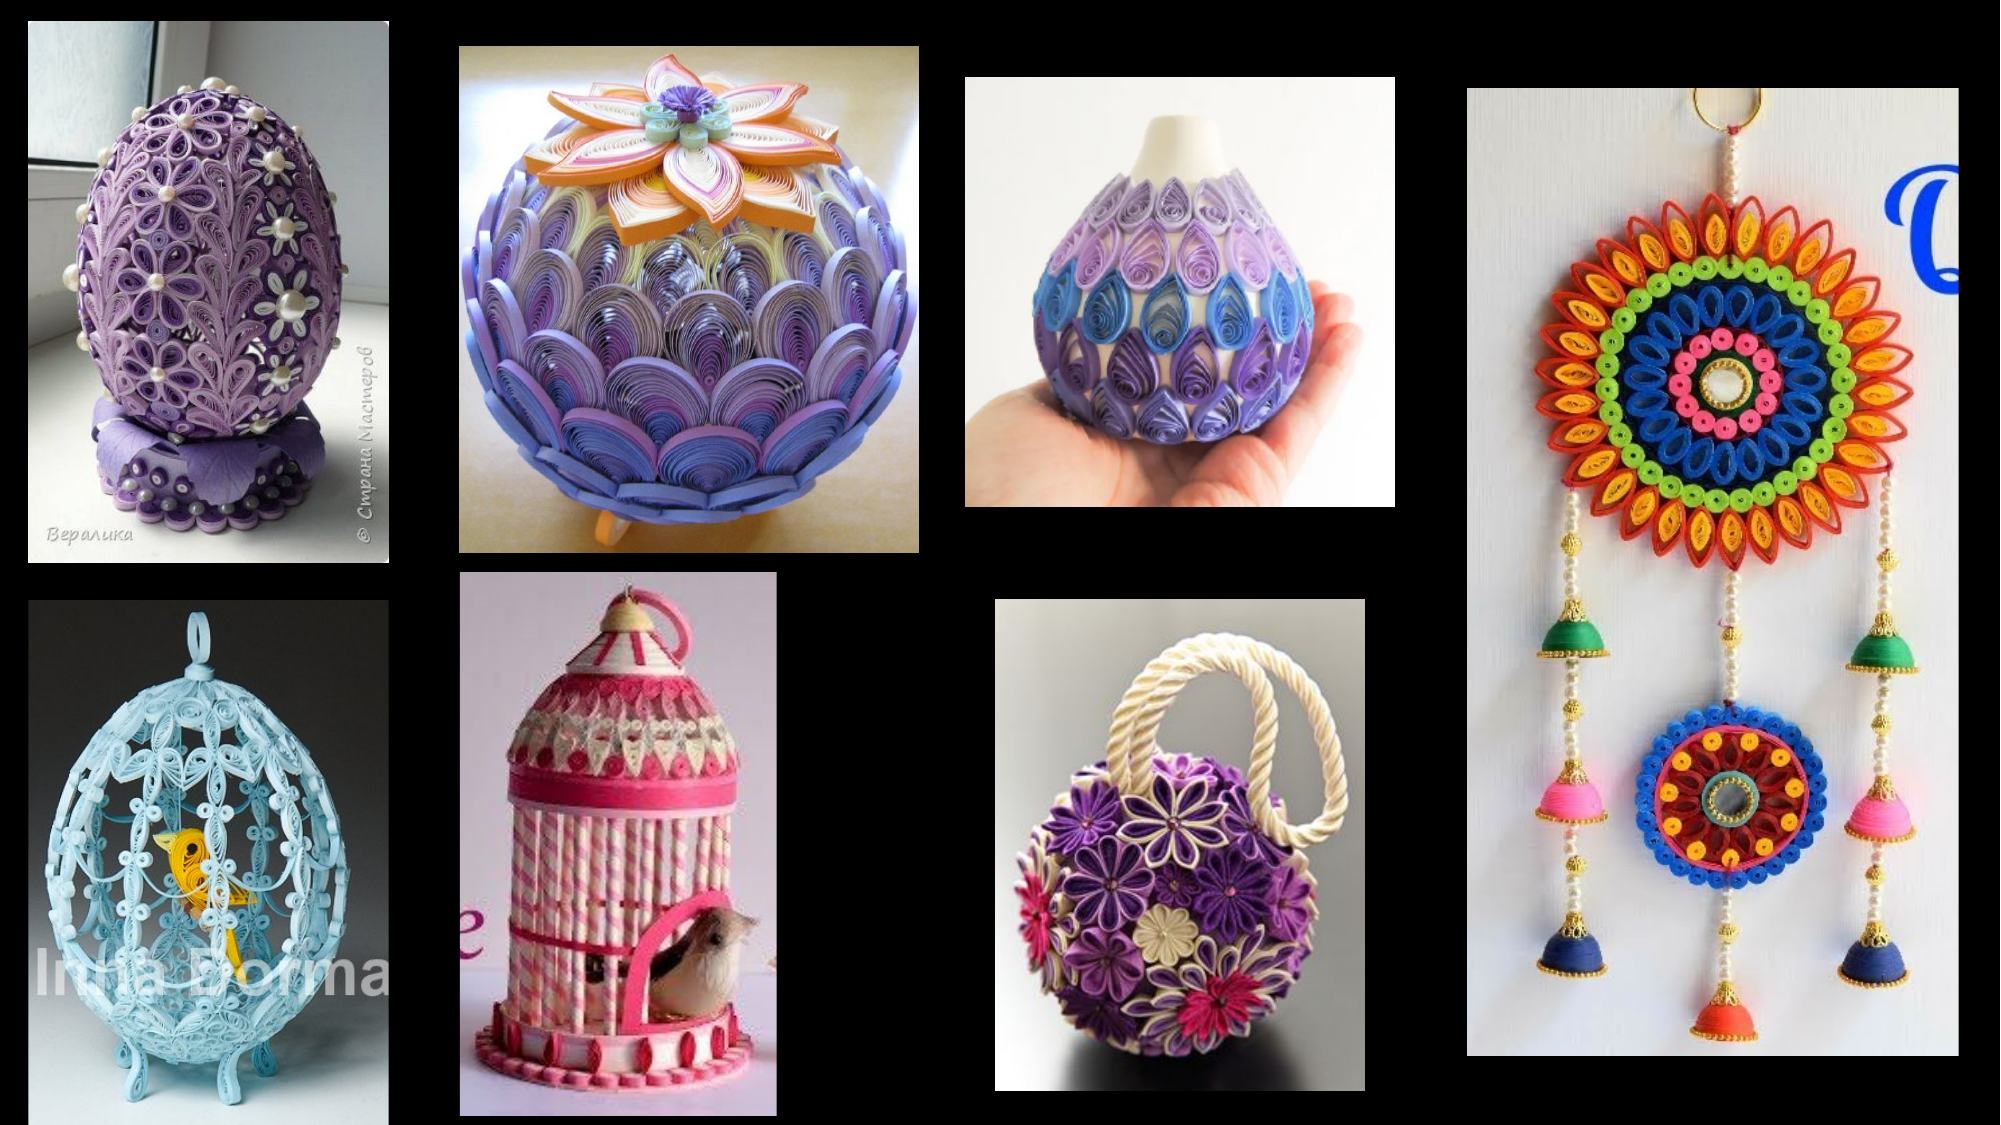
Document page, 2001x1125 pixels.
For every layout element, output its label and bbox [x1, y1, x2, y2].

picture [1467, 88, 1959, 1056]
picture [28, 21, 389, 563]
picture [459, 46, 919, 553]
picture [965, 77, 1395, 507]
picture [28, 599, 389, 1125]
picture [995, 599, 1365, 1091]
picture [459, 572, 777, 1116]
